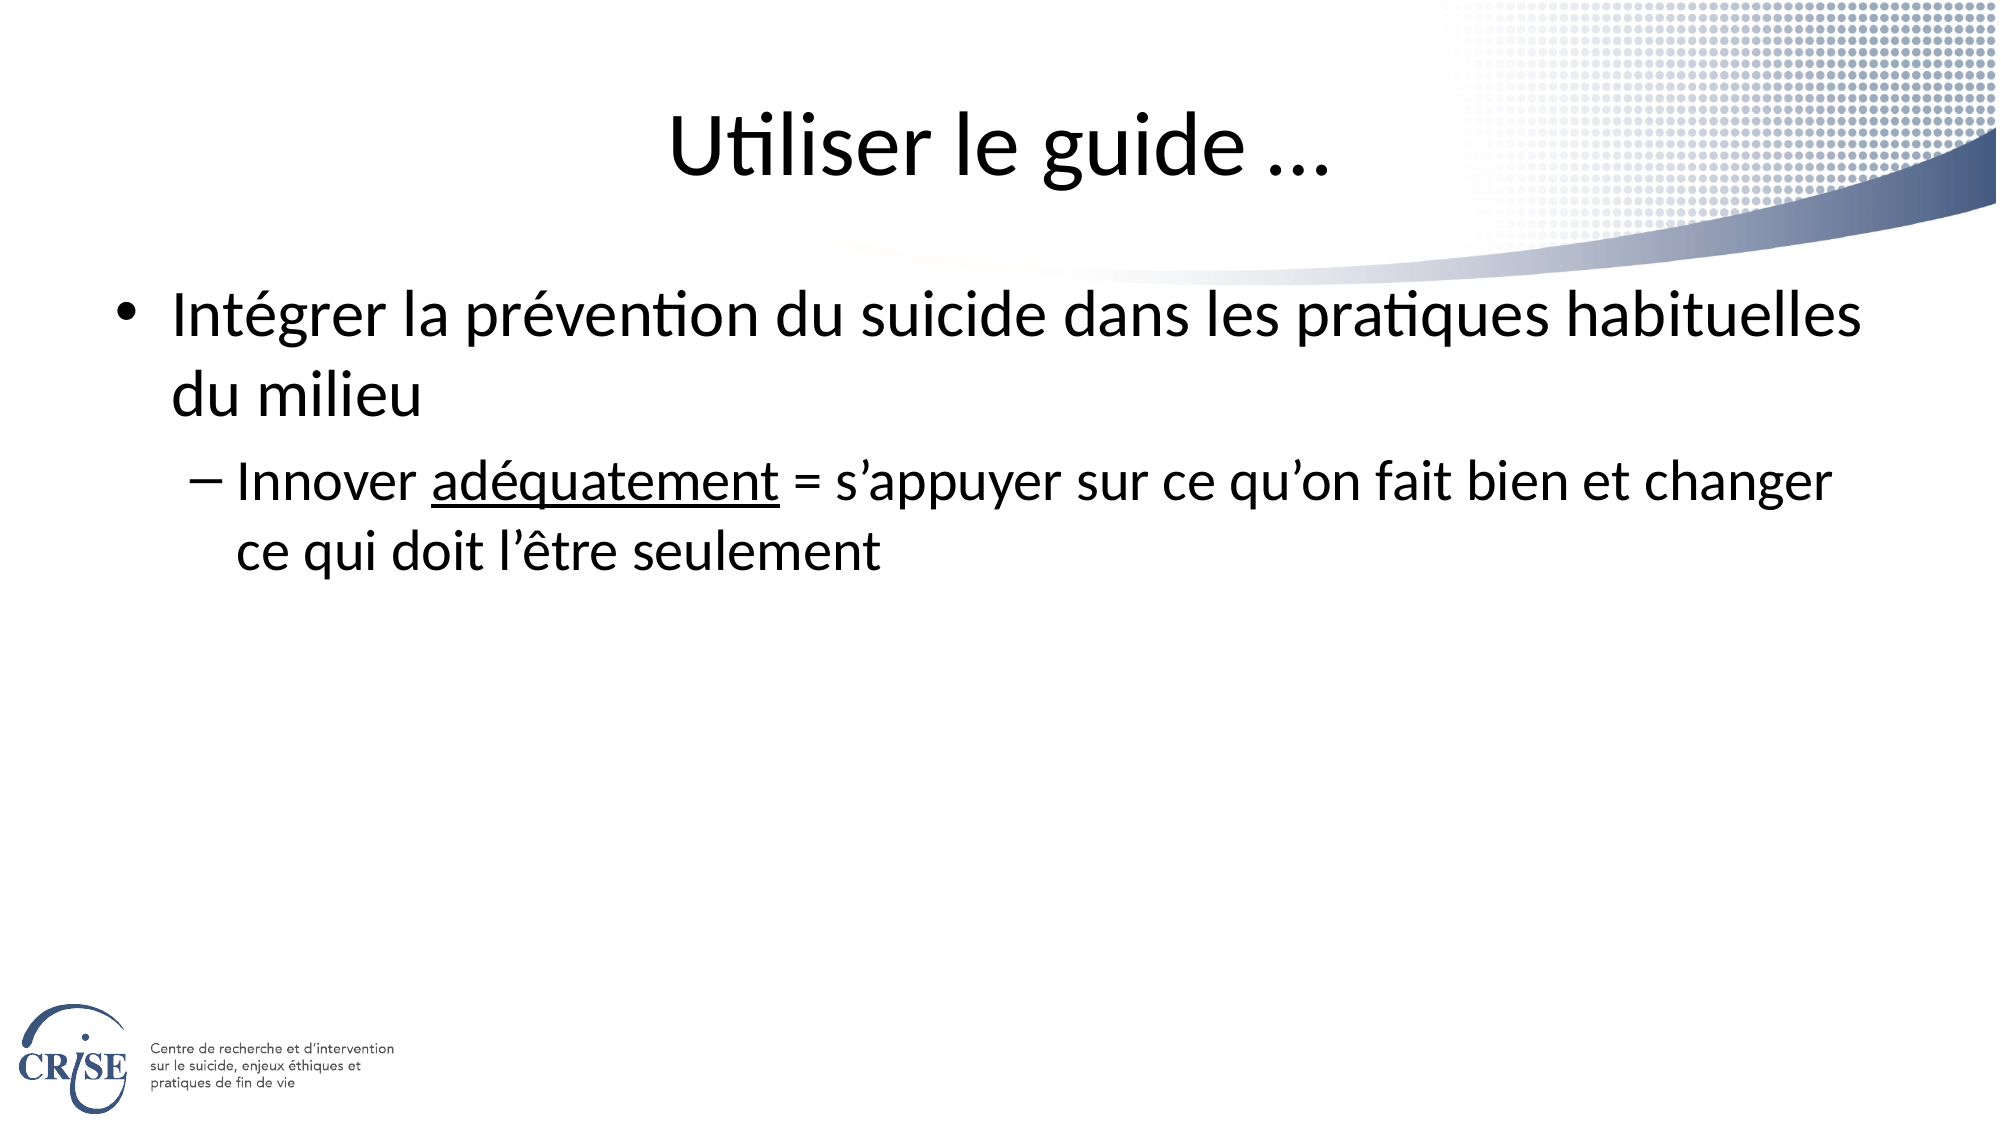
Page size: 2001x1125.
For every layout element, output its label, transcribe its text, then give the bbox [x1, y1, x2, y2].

picture [804, 0, 1996, 286]
list Intégrer la prévention du suicide dans les pratiques habituelles du milieu Innover adéquatement = s’appuyer sur ce qu’on fait bien et changer ce qui doit l’être seulement [99, 262, 1900, 1005]
title Utiliser le guide … [99, 45, 798, 233]
picture [19, 1004, 424, 1114]
